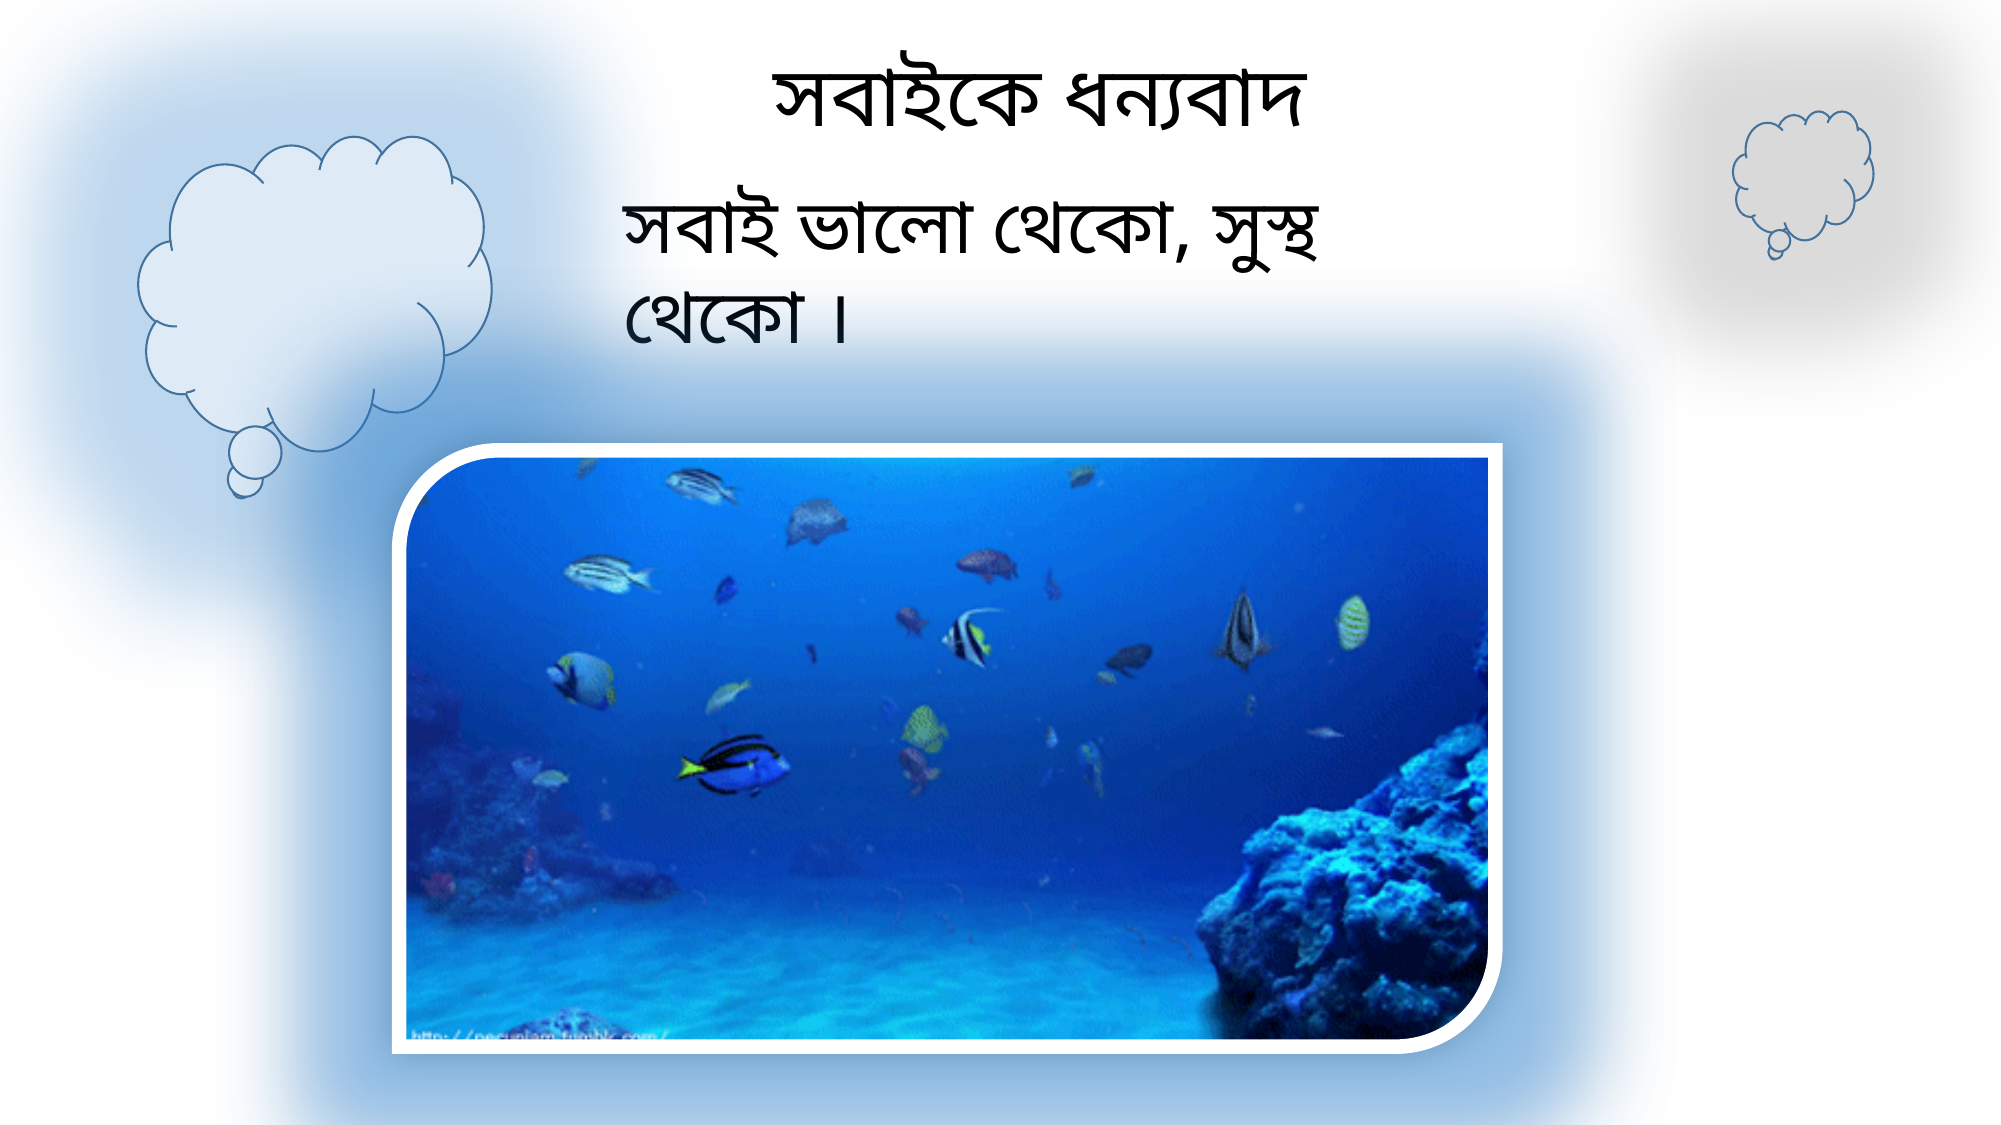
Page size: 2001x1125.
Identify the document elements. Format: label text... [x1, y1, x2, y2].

picture [399, 450, 1496, 1047]
text_box সবাই ভালো থেকো, সুস্থ থেকো । [655, 171, 1392, 288]
text_box [137, 135, 493, 498]
text_box [1731, 110, 1875, 261]
text_box সবাইকে ধন্যবাদ [758, 35, 1326, 150]
